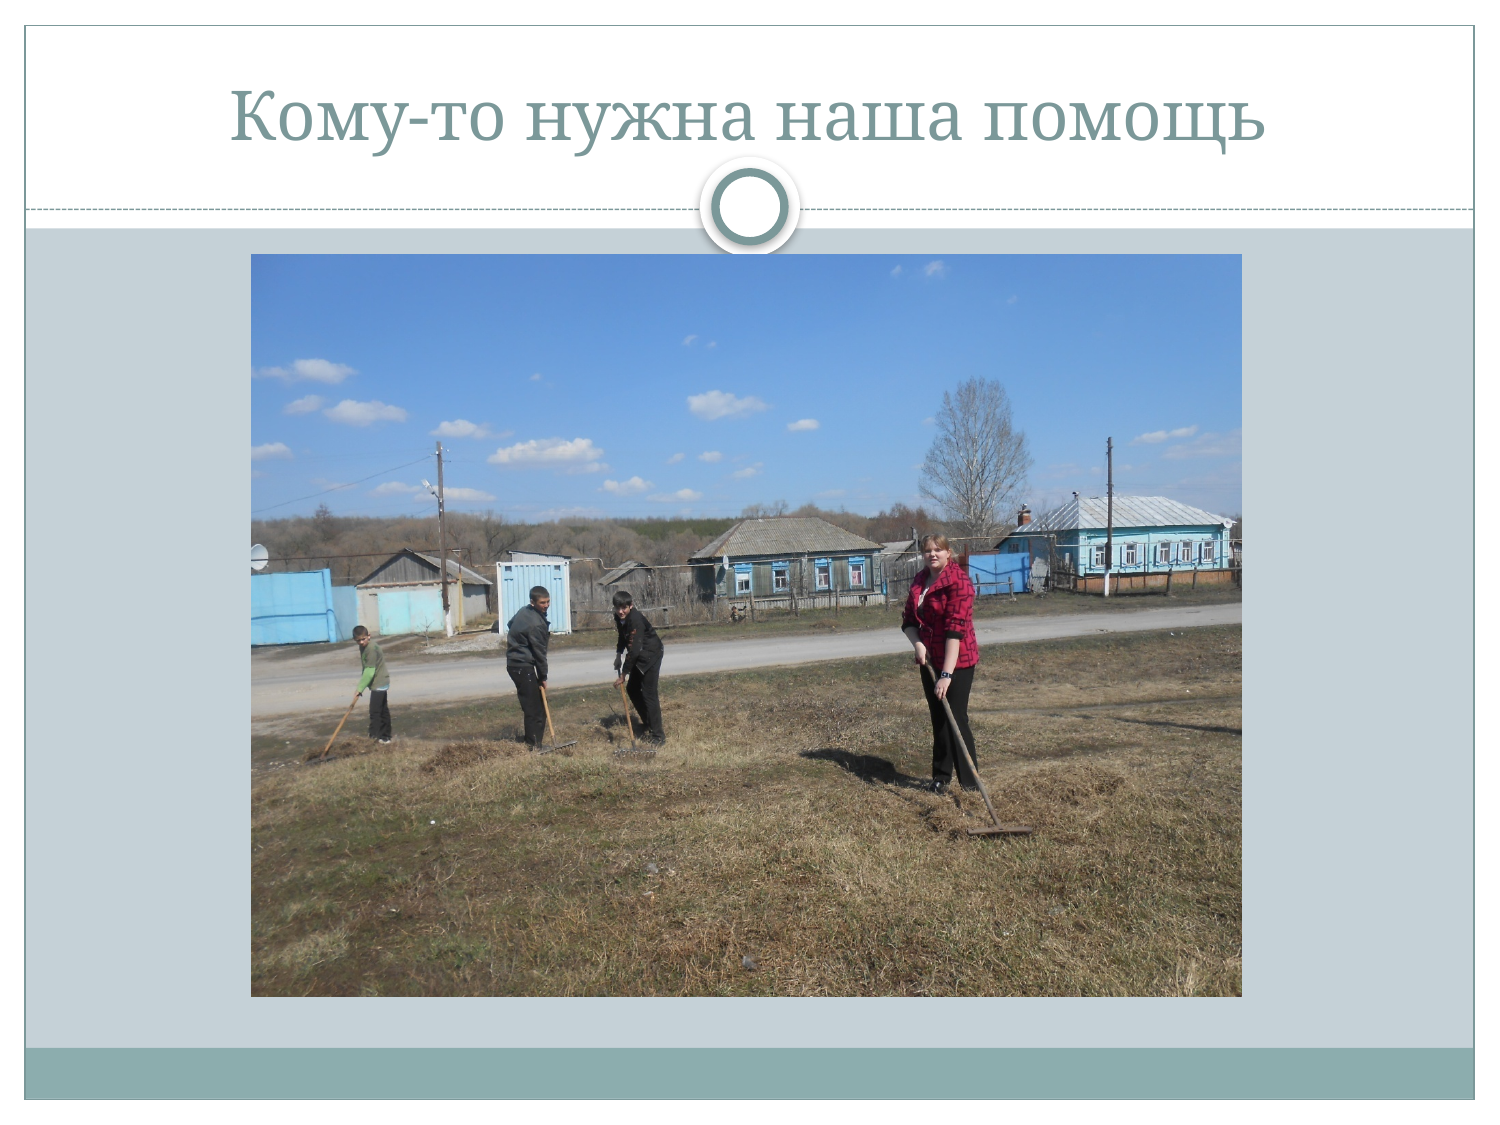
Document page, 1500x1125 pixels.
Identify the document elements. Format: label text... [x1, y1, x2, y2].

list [251, 254, 1243, 997]
title Кому-то нужна наша помощь [49, 37, 1450, 162]
